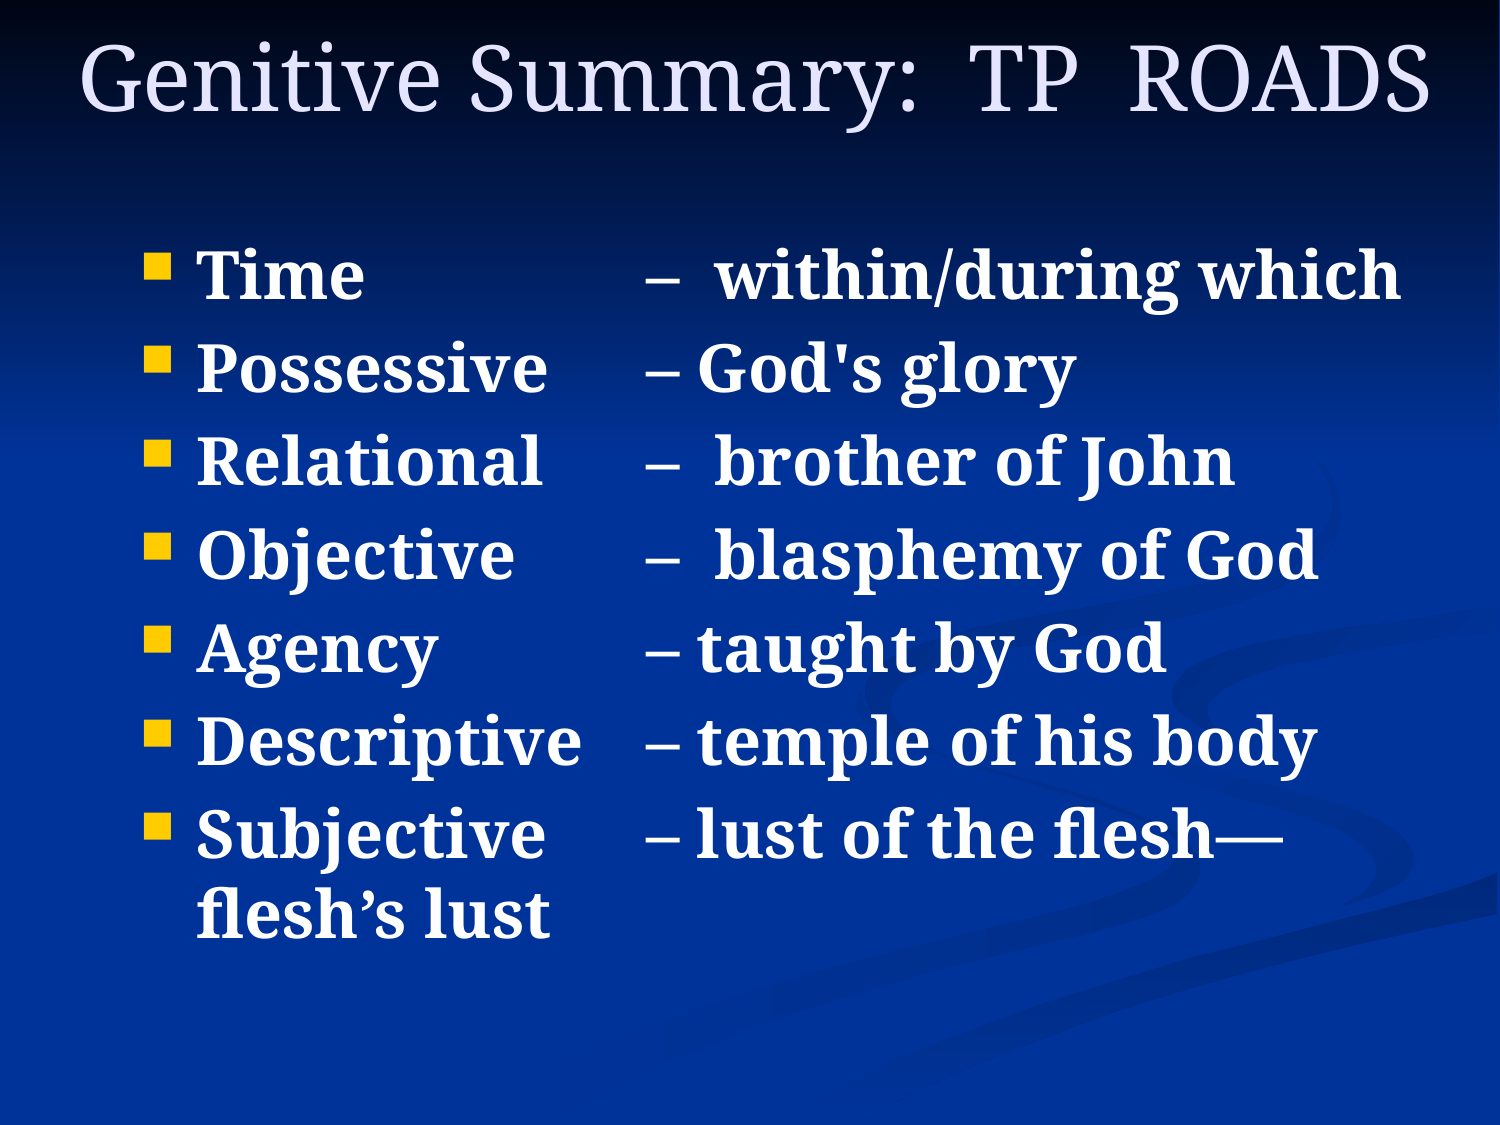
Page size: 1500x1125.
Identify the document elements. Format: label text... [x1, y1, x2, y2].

list Time – within/during which Possessive – God's glory Relational – brother of John Objective – blasphemy of God Agency – taught by God Descriptive – temple of his body Subjective – lust of the flesh—flesh’s lust [125, 224, 1500, 900]
title Genitive Summary: TP ROADS [50, 12, 1463, 138]
